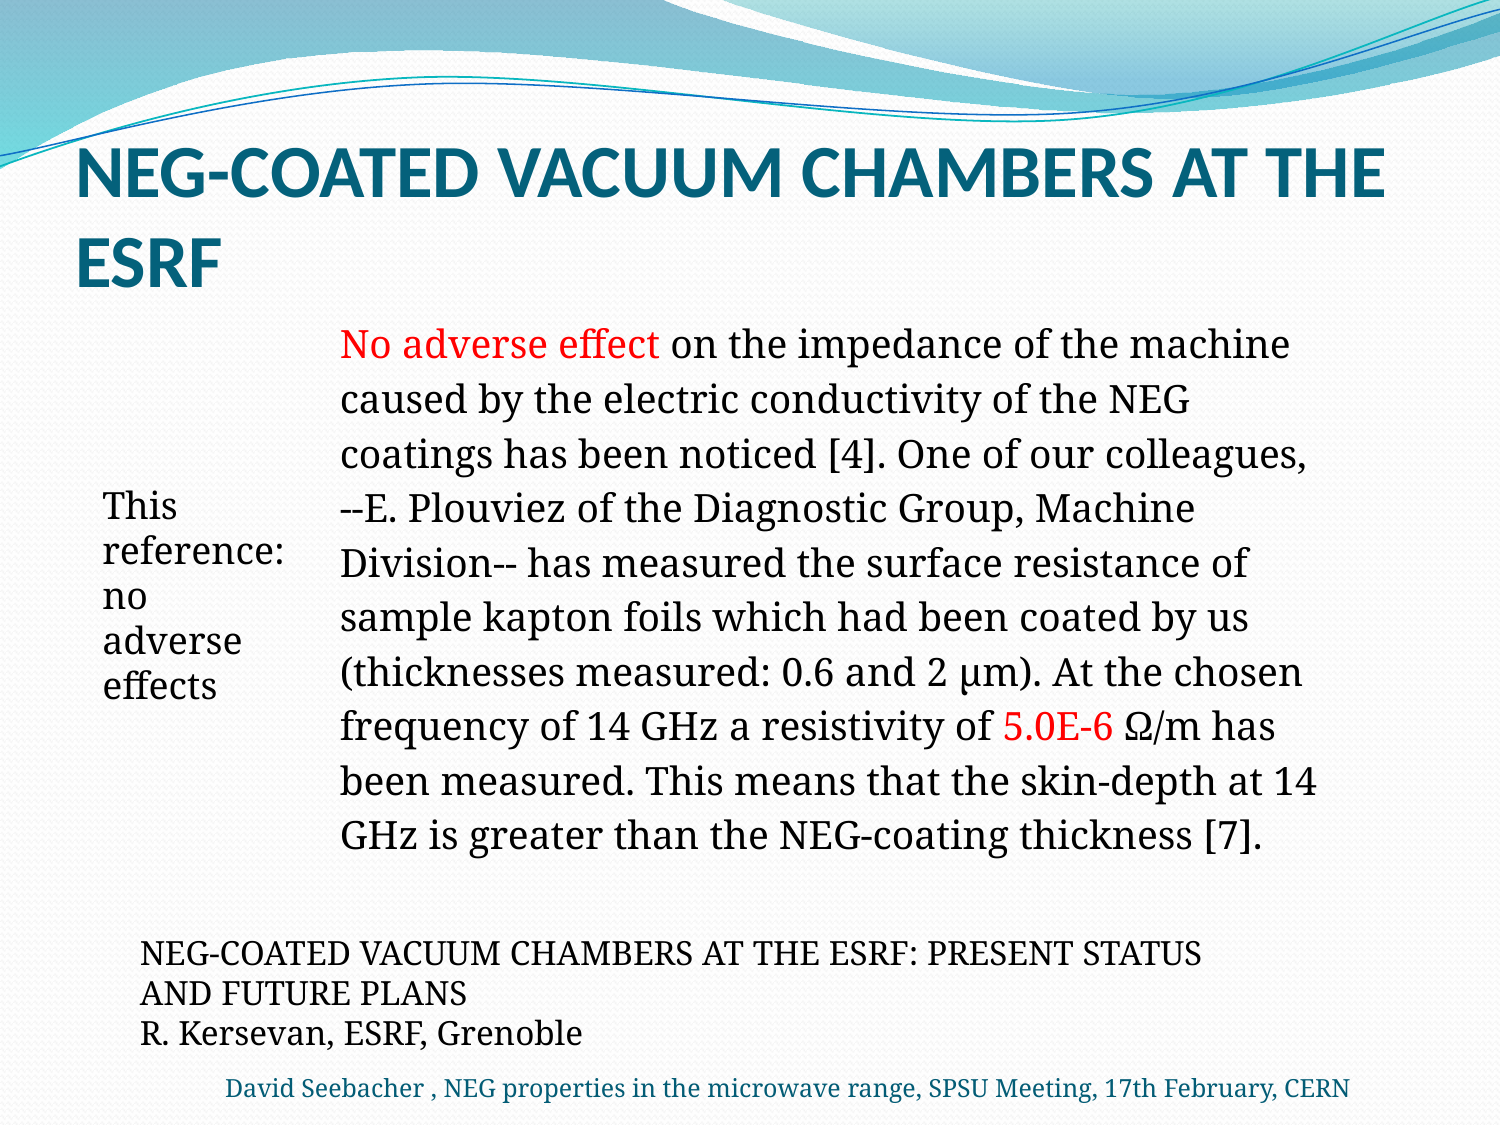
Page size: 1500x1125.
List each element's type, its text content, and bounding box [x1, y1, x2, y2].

text_box This reference: no adverse effects [87, 474, 300, 715]
text_box NEG-COATED VACUUM CHAMBERS AT THE ESRF: PRESENT STATUS AND FUTURE PLANS R. Kersevan, ESRF, Grenoble [125, 924, 1500, 1100]
footer David Seebacher , NEG properties in the microwave range, SPSU Meeting, 17th February, CERN [225, 1062, 1475, 1103]
list No adverse effect on the impedance of the machine caused by the electric conductivity of the NEG coatings has been noticed [4]. One of our colleagues, --E. Plouviez of the Diagnostic Group, Machine Division-- has measured the surface resistance of sample kapton foils which had been coated by us (thicknesses measured: 0.6 and 2 μm). At the chosen frequency of 14 GHz a resistivity of 5.0E-6 Ω/m has been measured. This means that the skin-depth at 14 GHz is greater than the NEG-coating thickness [7]. [324, 312, 1400, 875]
title NEG-COATED VACUUM CHAMBERS AT THE ESRF [75, 115, 1425, 303]
